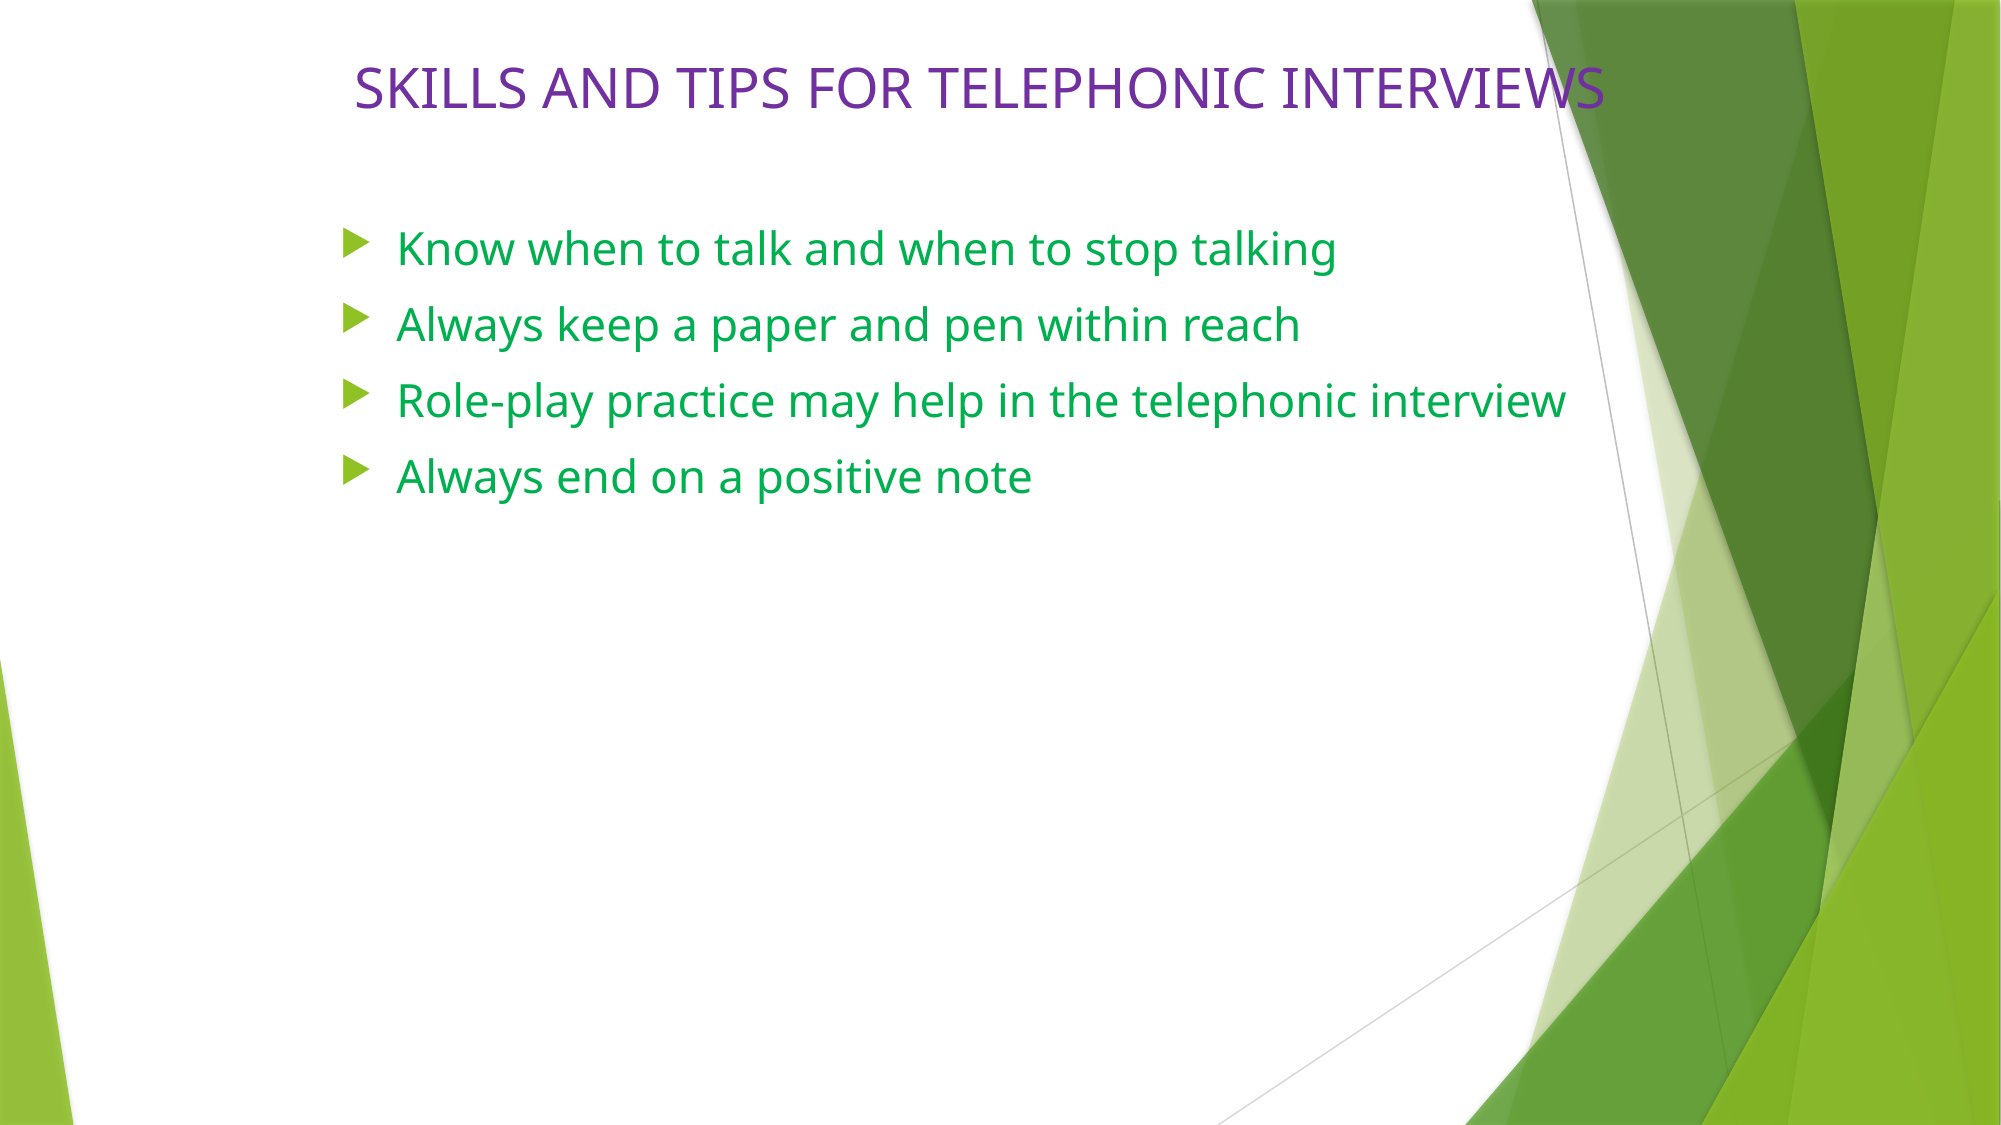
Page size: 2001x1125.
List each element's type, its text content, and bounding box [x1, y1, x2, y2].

title SKILLS AND TIPS FOR TELEPHONIC INTERVIEWS [324, 45, 1638, 188]
list Know when to talk and when to stop talking Always keep a paper and pen within reach Role-play practice may help in the telephonic interview Always end on a positive note [324, 212, 1638, 1062]
